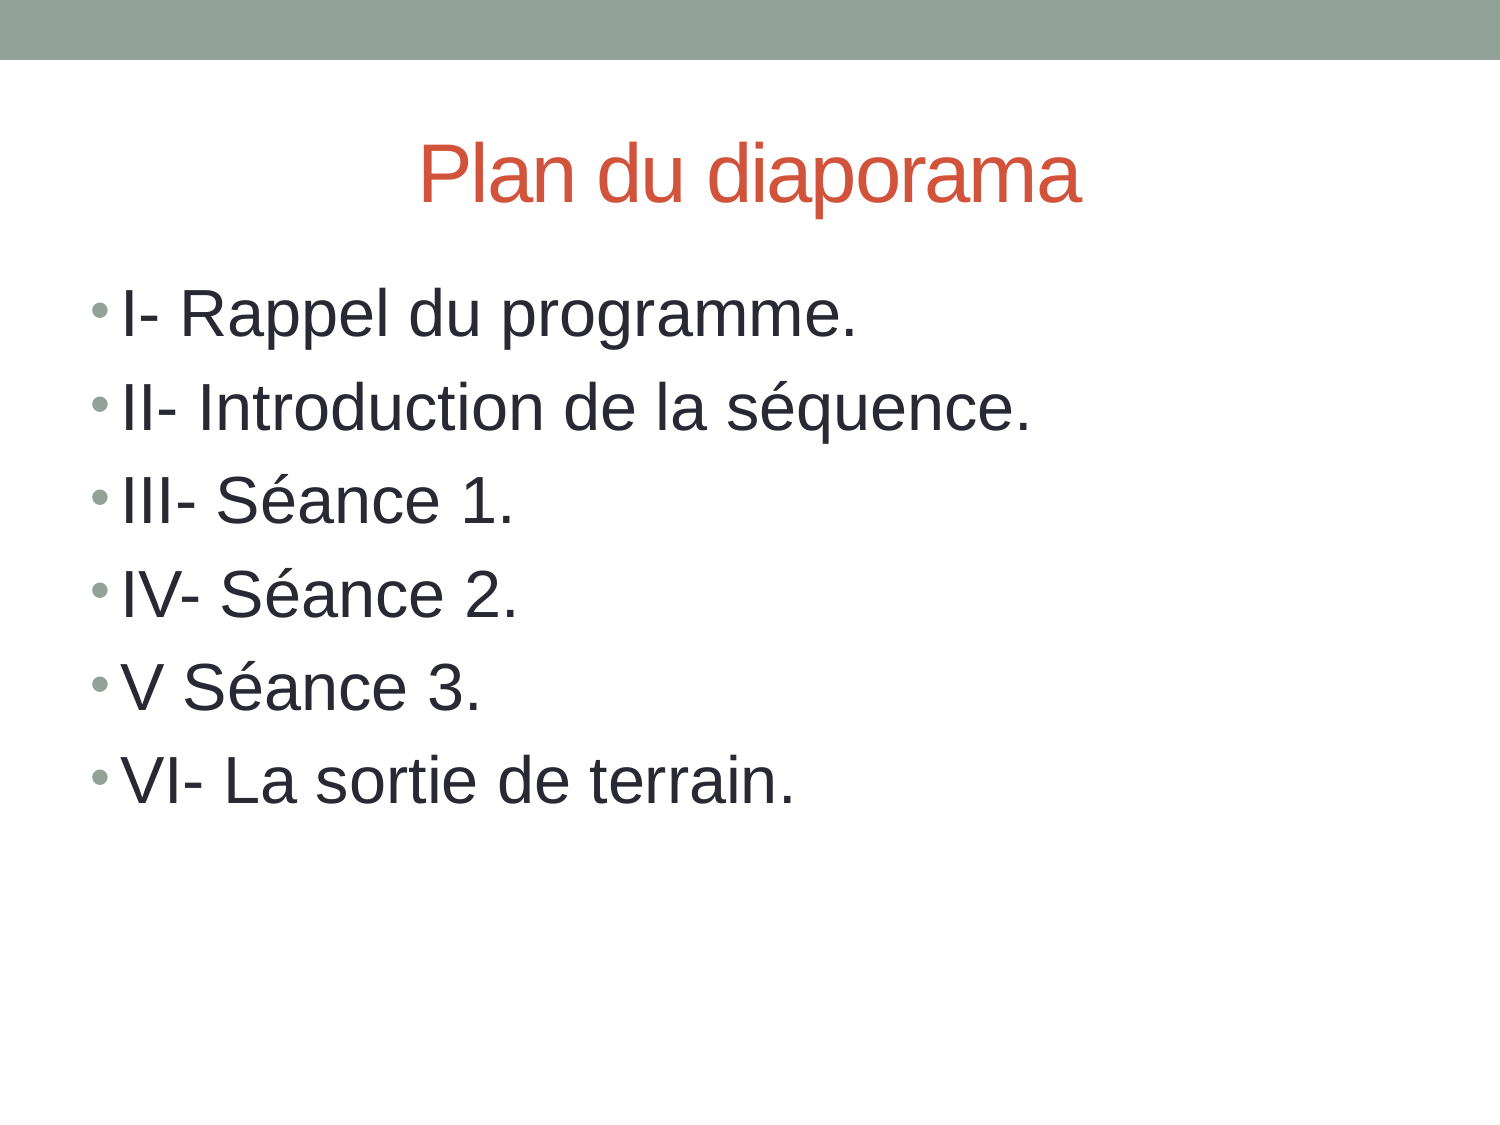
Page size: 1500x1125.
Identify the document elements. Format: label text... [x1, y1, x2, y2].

list I- Rappel du programme. II- Introduction de la séquence. III- Séance 1. IV- Séance 2. V Séance 3. VI- La sortie de terrain. [75, 262, 1425, 1063]
title Plan du diaporama [75, 87, 1425, 250]
